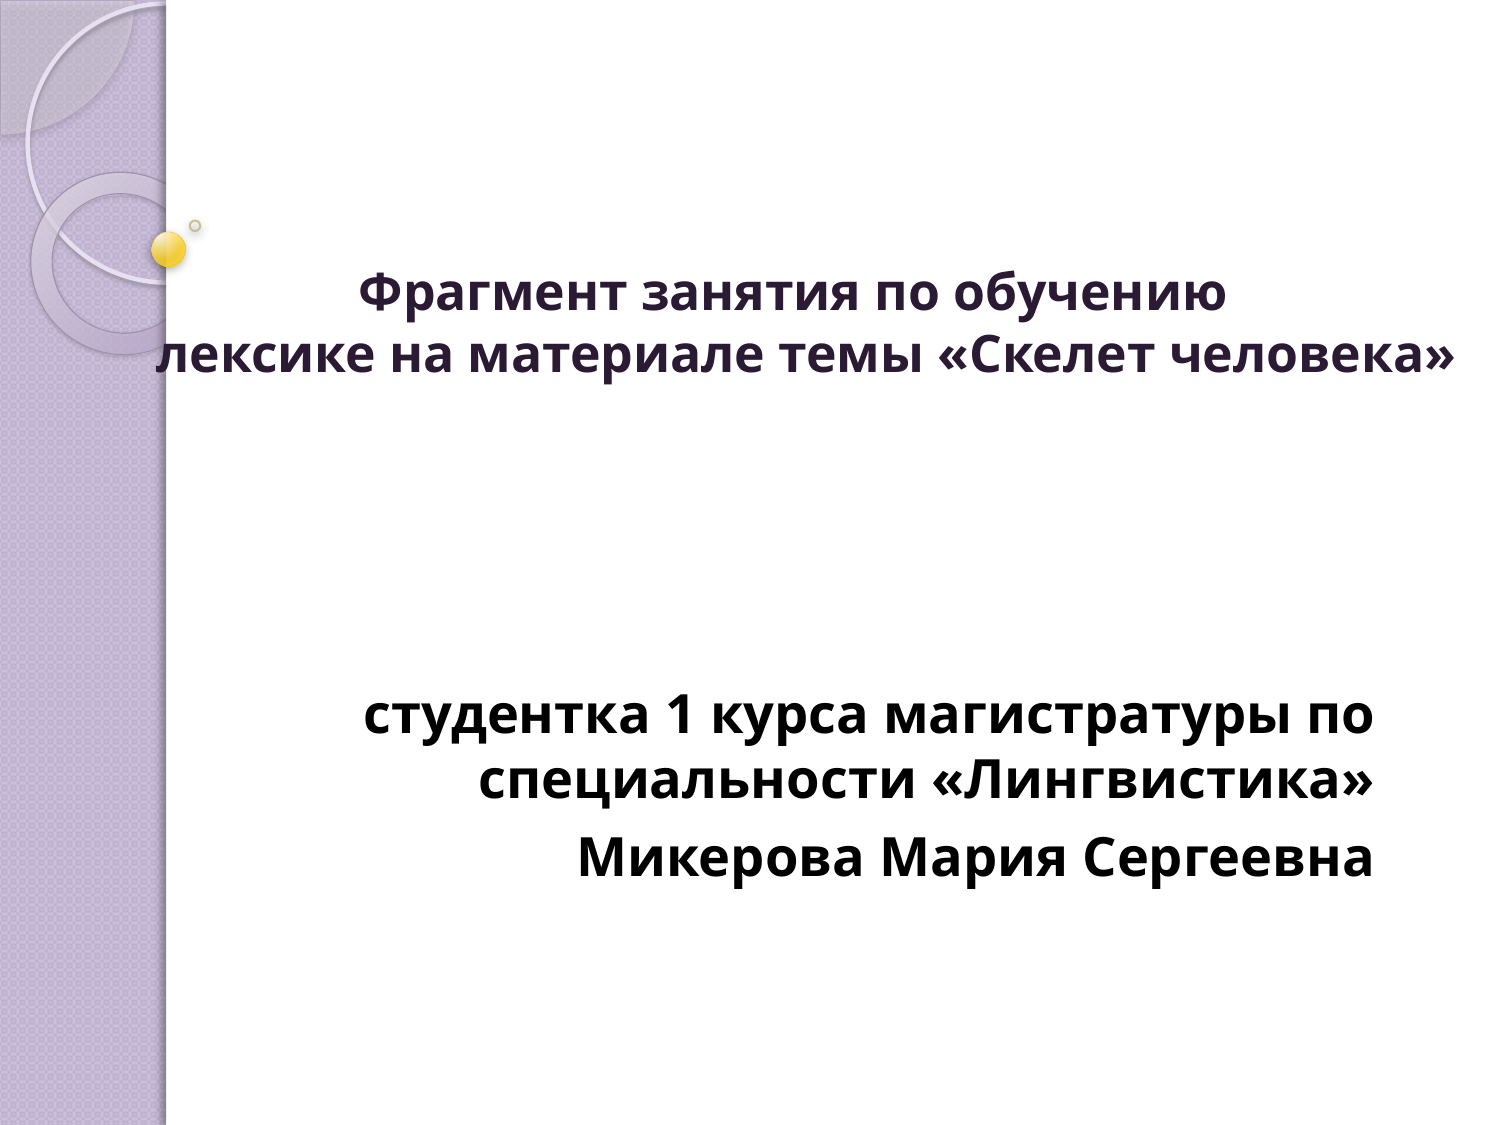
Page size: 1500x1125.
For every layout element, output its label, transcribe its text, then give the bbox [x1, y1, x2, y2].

subtitle студентка 1 курса магистратуры по специальности «Лингвистика» Микерова Мария Сергеевна [175, 679, 1391, 968]
title Фрагмент занятия по обучению лексике на материале темы «Скелет человека» [140, 234, 1473, 476]
